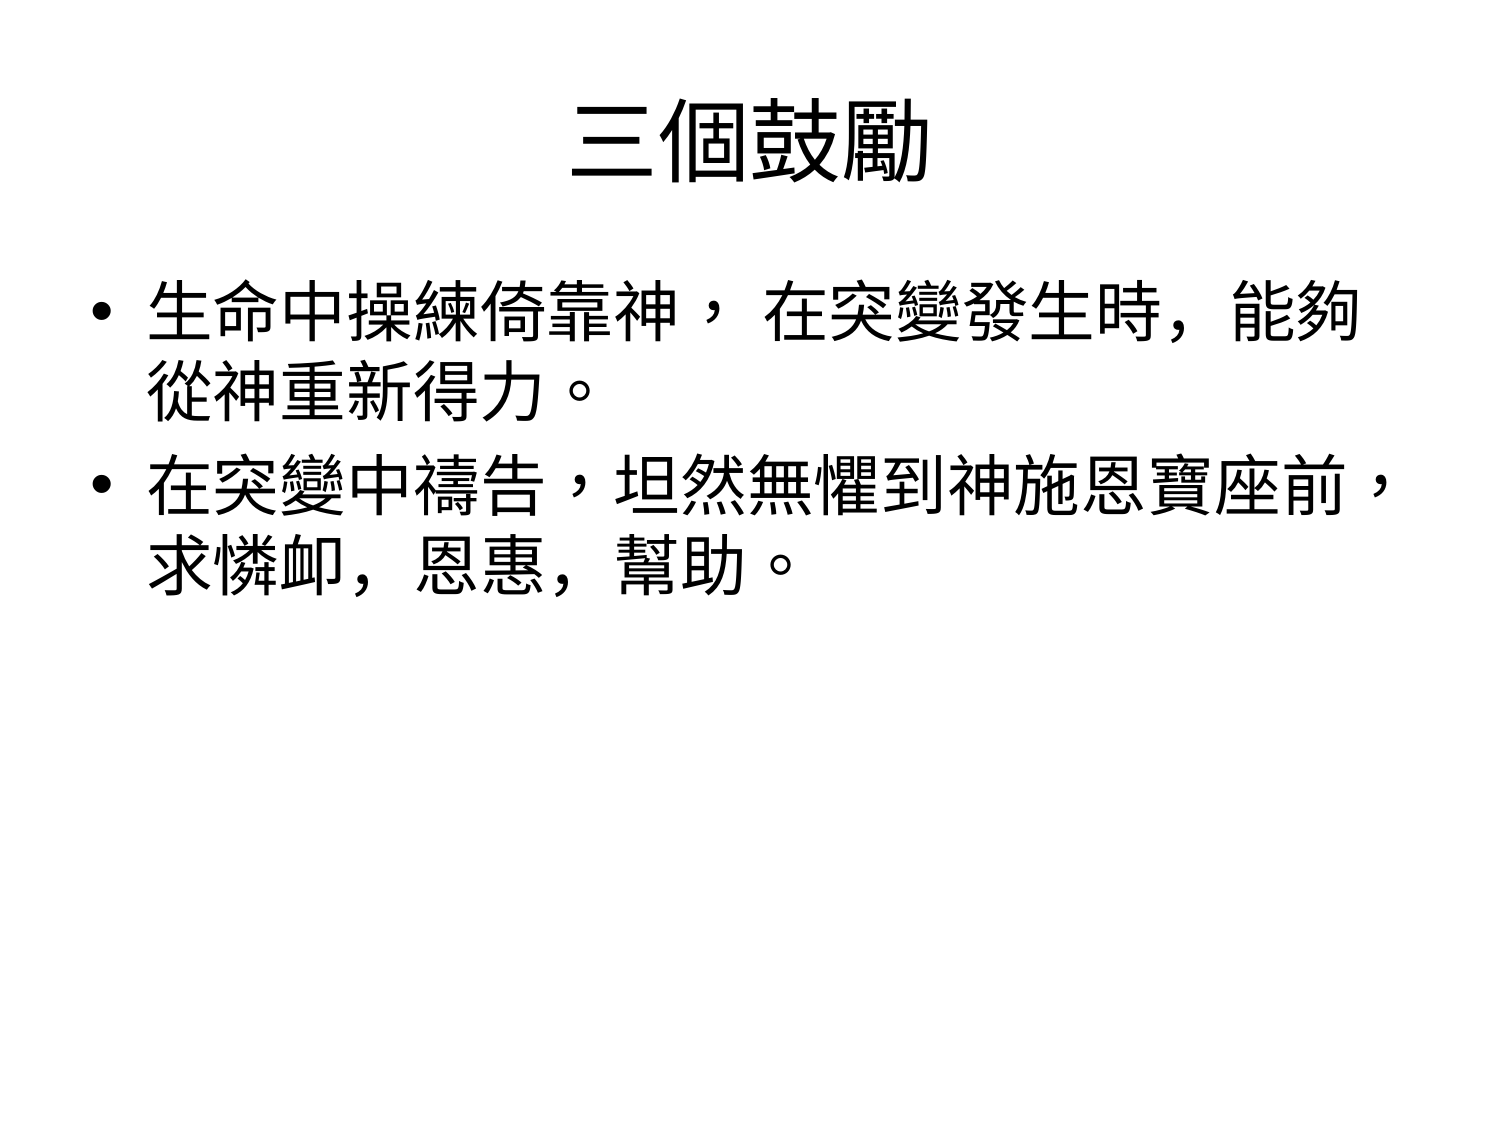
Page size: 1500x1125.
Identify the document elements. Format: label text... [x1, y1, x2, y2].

title 三個鼓勵 [75, 45, 1425, 233]
list 生命中操練倚靠神， 在突變發生時，能夠從神重新得力。 在突變中禱告，坦然無懼到神施恩寶座前，求憐卹，恩惠，幫助。 [75, 262, 1425, 1005]
